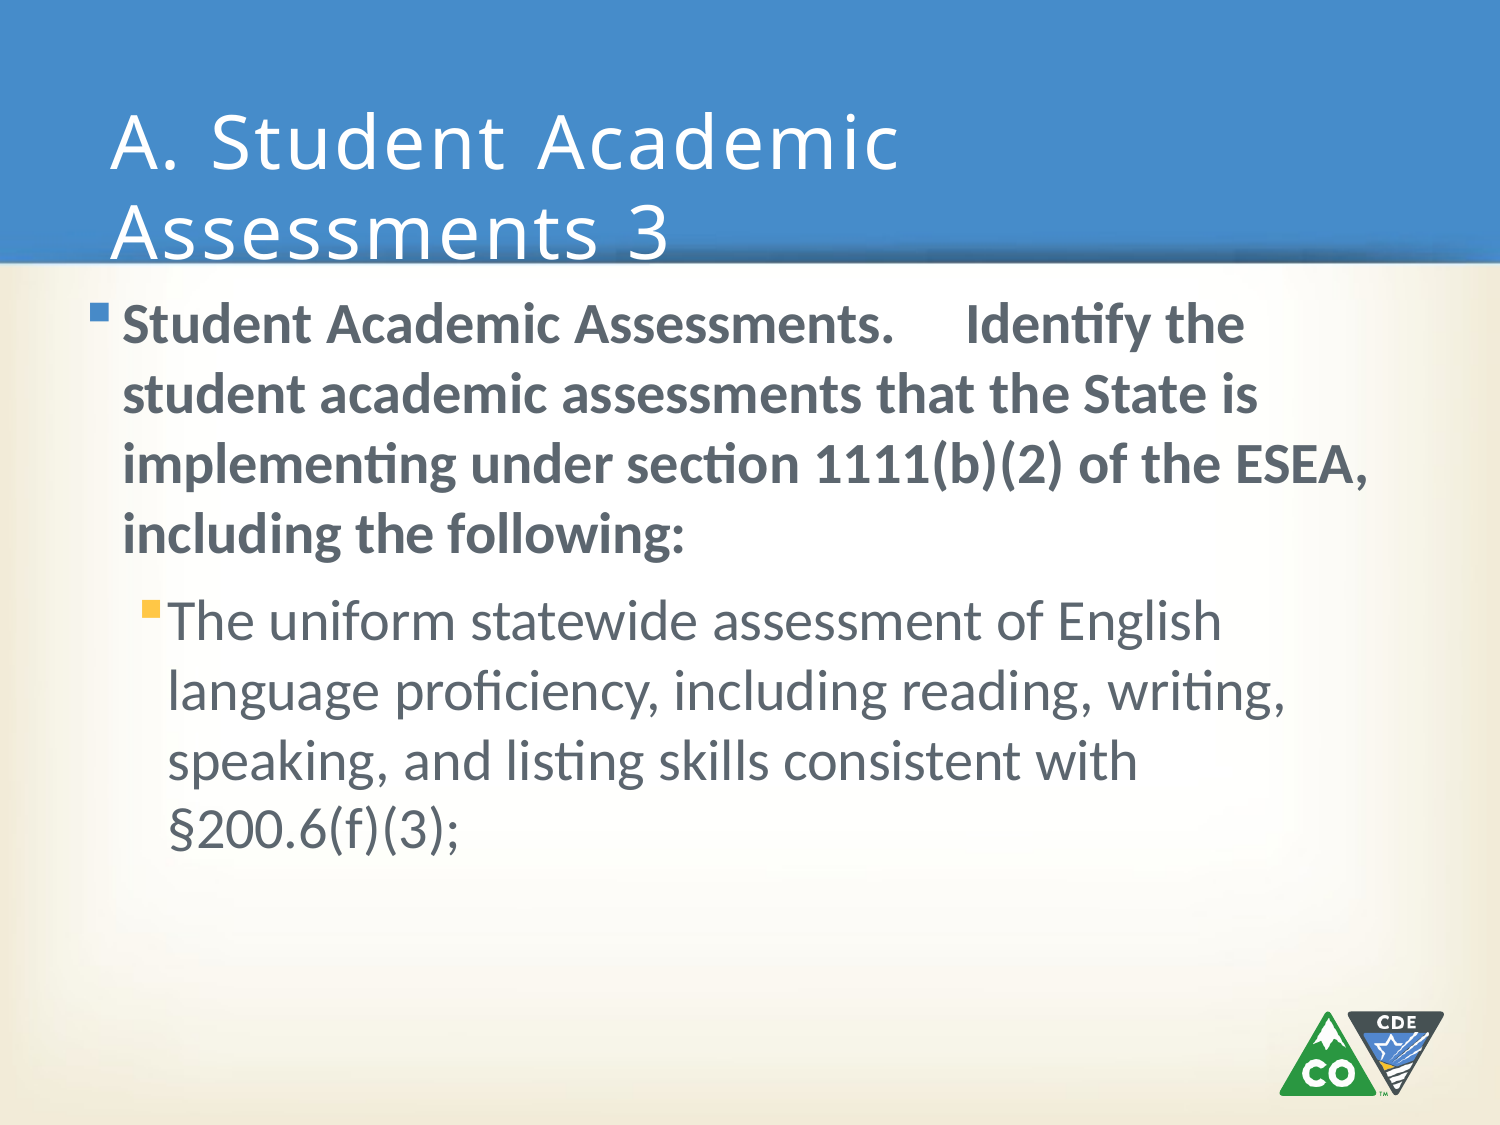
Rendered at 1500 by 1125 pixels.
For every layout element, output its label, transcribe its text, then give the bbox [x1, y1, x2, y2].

title A. Student Academic Assessments 3 [100, 92, 1393, 283]
picture [0, 0, 1500, 1125]
list Student Academic Assessments. Identify the student academic assessments that the State is implementing under section 1111(b)(2) of the ESEA, including the following: The uniform statewide assessment of English language proficiency, including reading, writing, speaking, and listing skills consistent with §200.6(f)(3); [82, 283, 1417, 924]
